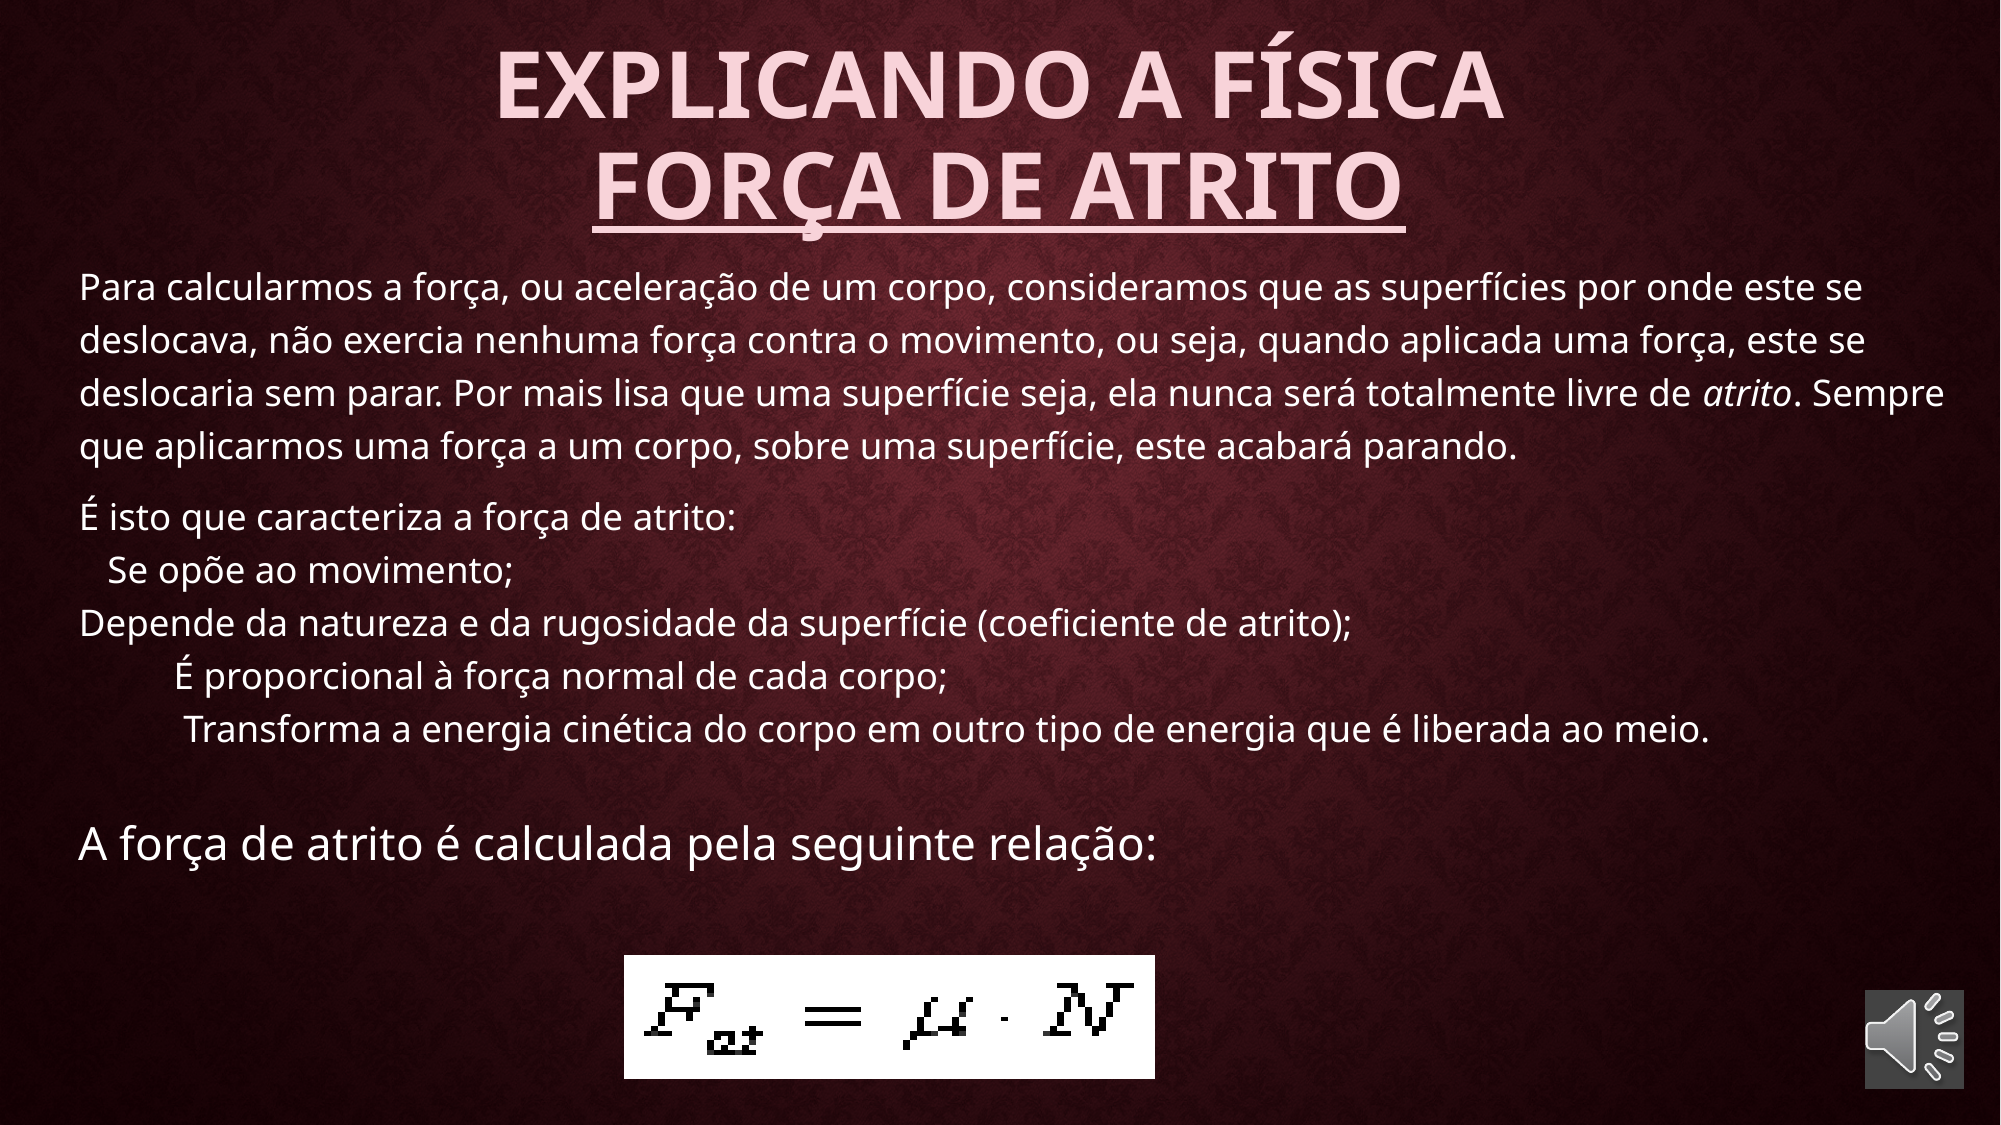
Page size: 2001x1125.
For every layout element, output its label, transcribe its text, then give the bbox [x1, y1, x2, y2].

picture [1864, 989, 1966, 1091]
text_box A força de atrito é calculada pela seguinte relação: [63, 807, 1186, 878]
picture [623, 955, 1156, 1080]
list Para calcularmos a força, ou aceleração de um corpo, consideramos que as superfícies por onde este se deslocava, não exercia nenhuma força contra o movimento, ou seja, quando aplicada uma força, este se deslocaria sem parar. Por mais lisa que uma superfície seja, ela nunca será totalmente livre de atrito. Sempre que aplicarmos uma força a um corpo, sobre uma superfície, este acabará parando. É isto que caracteriza a força de atrito: Se opõe ao movimento; Depende da natureza e da rugosidade da superfície (coeficiente de atrito); É proporcional à força normal de cada corpo; Transforma a energia cinética do corpo em outro tipo de energia que é liberada ao meio. [63, 247, 1999, 800]
title Explicando a física FORÇA DE ATRITO [149, 30, 1849, 247]
